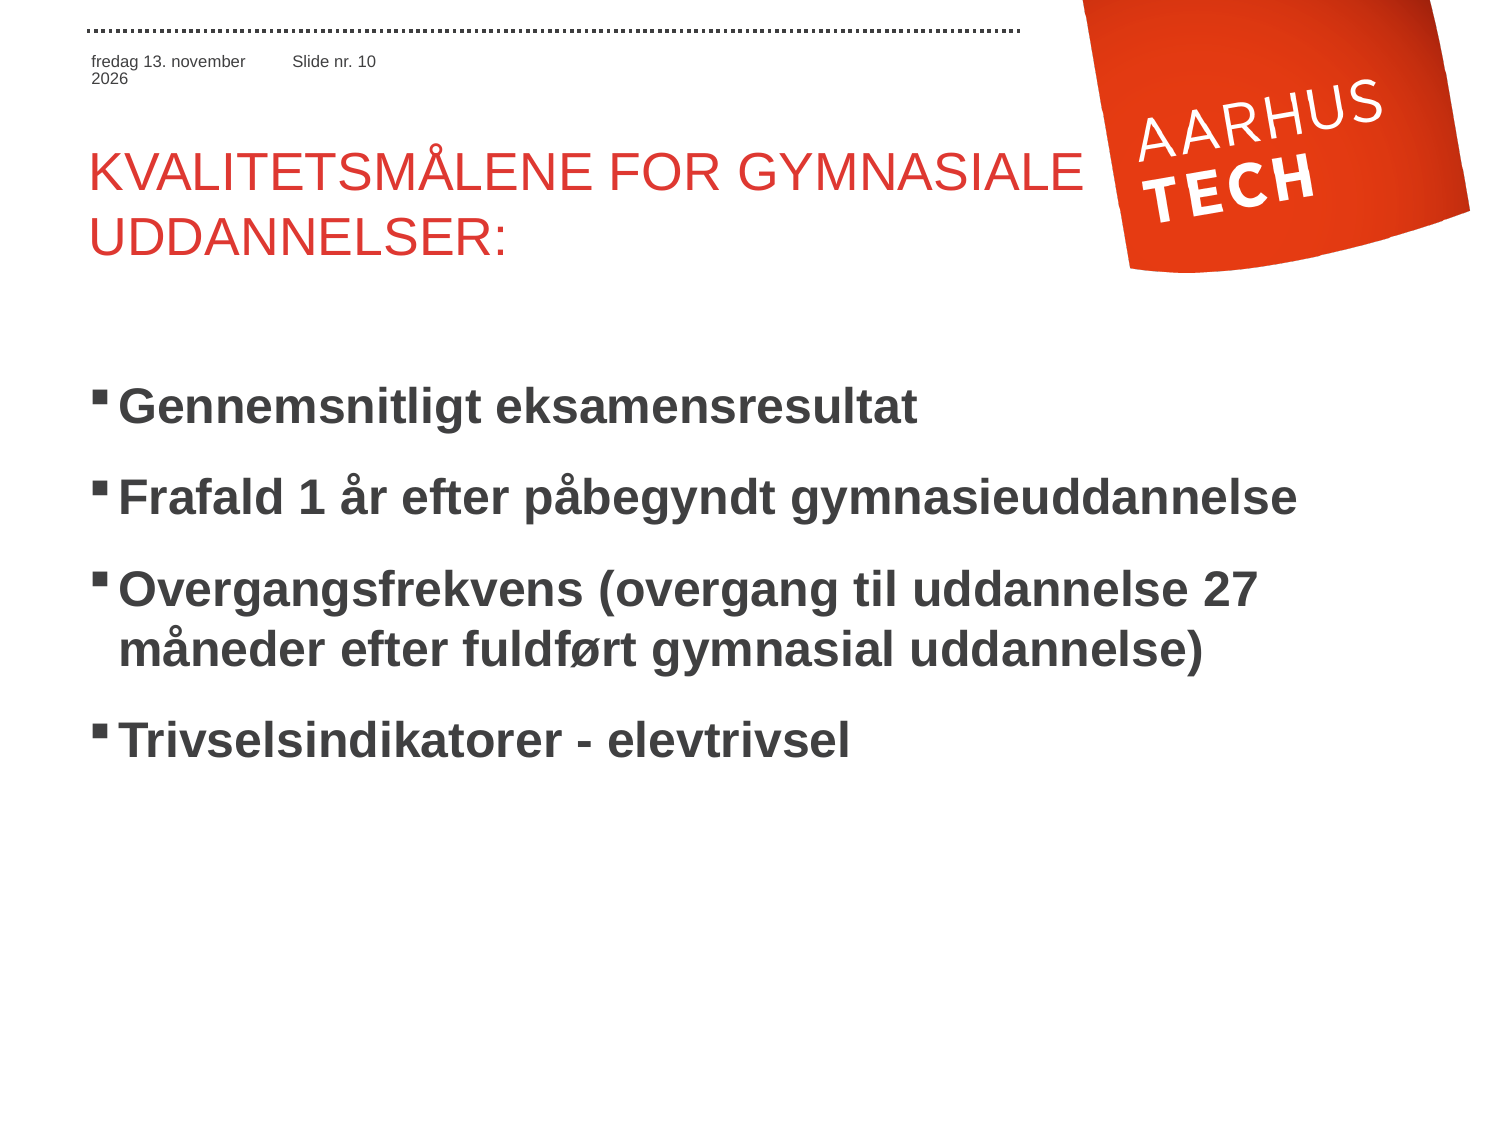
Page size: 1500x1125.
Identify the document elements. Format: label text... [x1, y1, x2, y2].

title Kvalitetsmålene for gymnasiale uddannelser: [88, 137, 1105, 268]
picture [1068, 0, 1477, 325]
list Gennemsnitligt eksamensresultat Frafald 1 år efter påbegyndt gymnasieuddannelse Overgangsfrekvens (overgang til uddannelse 27 måneder efter fuldført gymnasial uddannelse) Trivselsindikatorer - elevtrivsel [88, 373, 1329, 1026]
